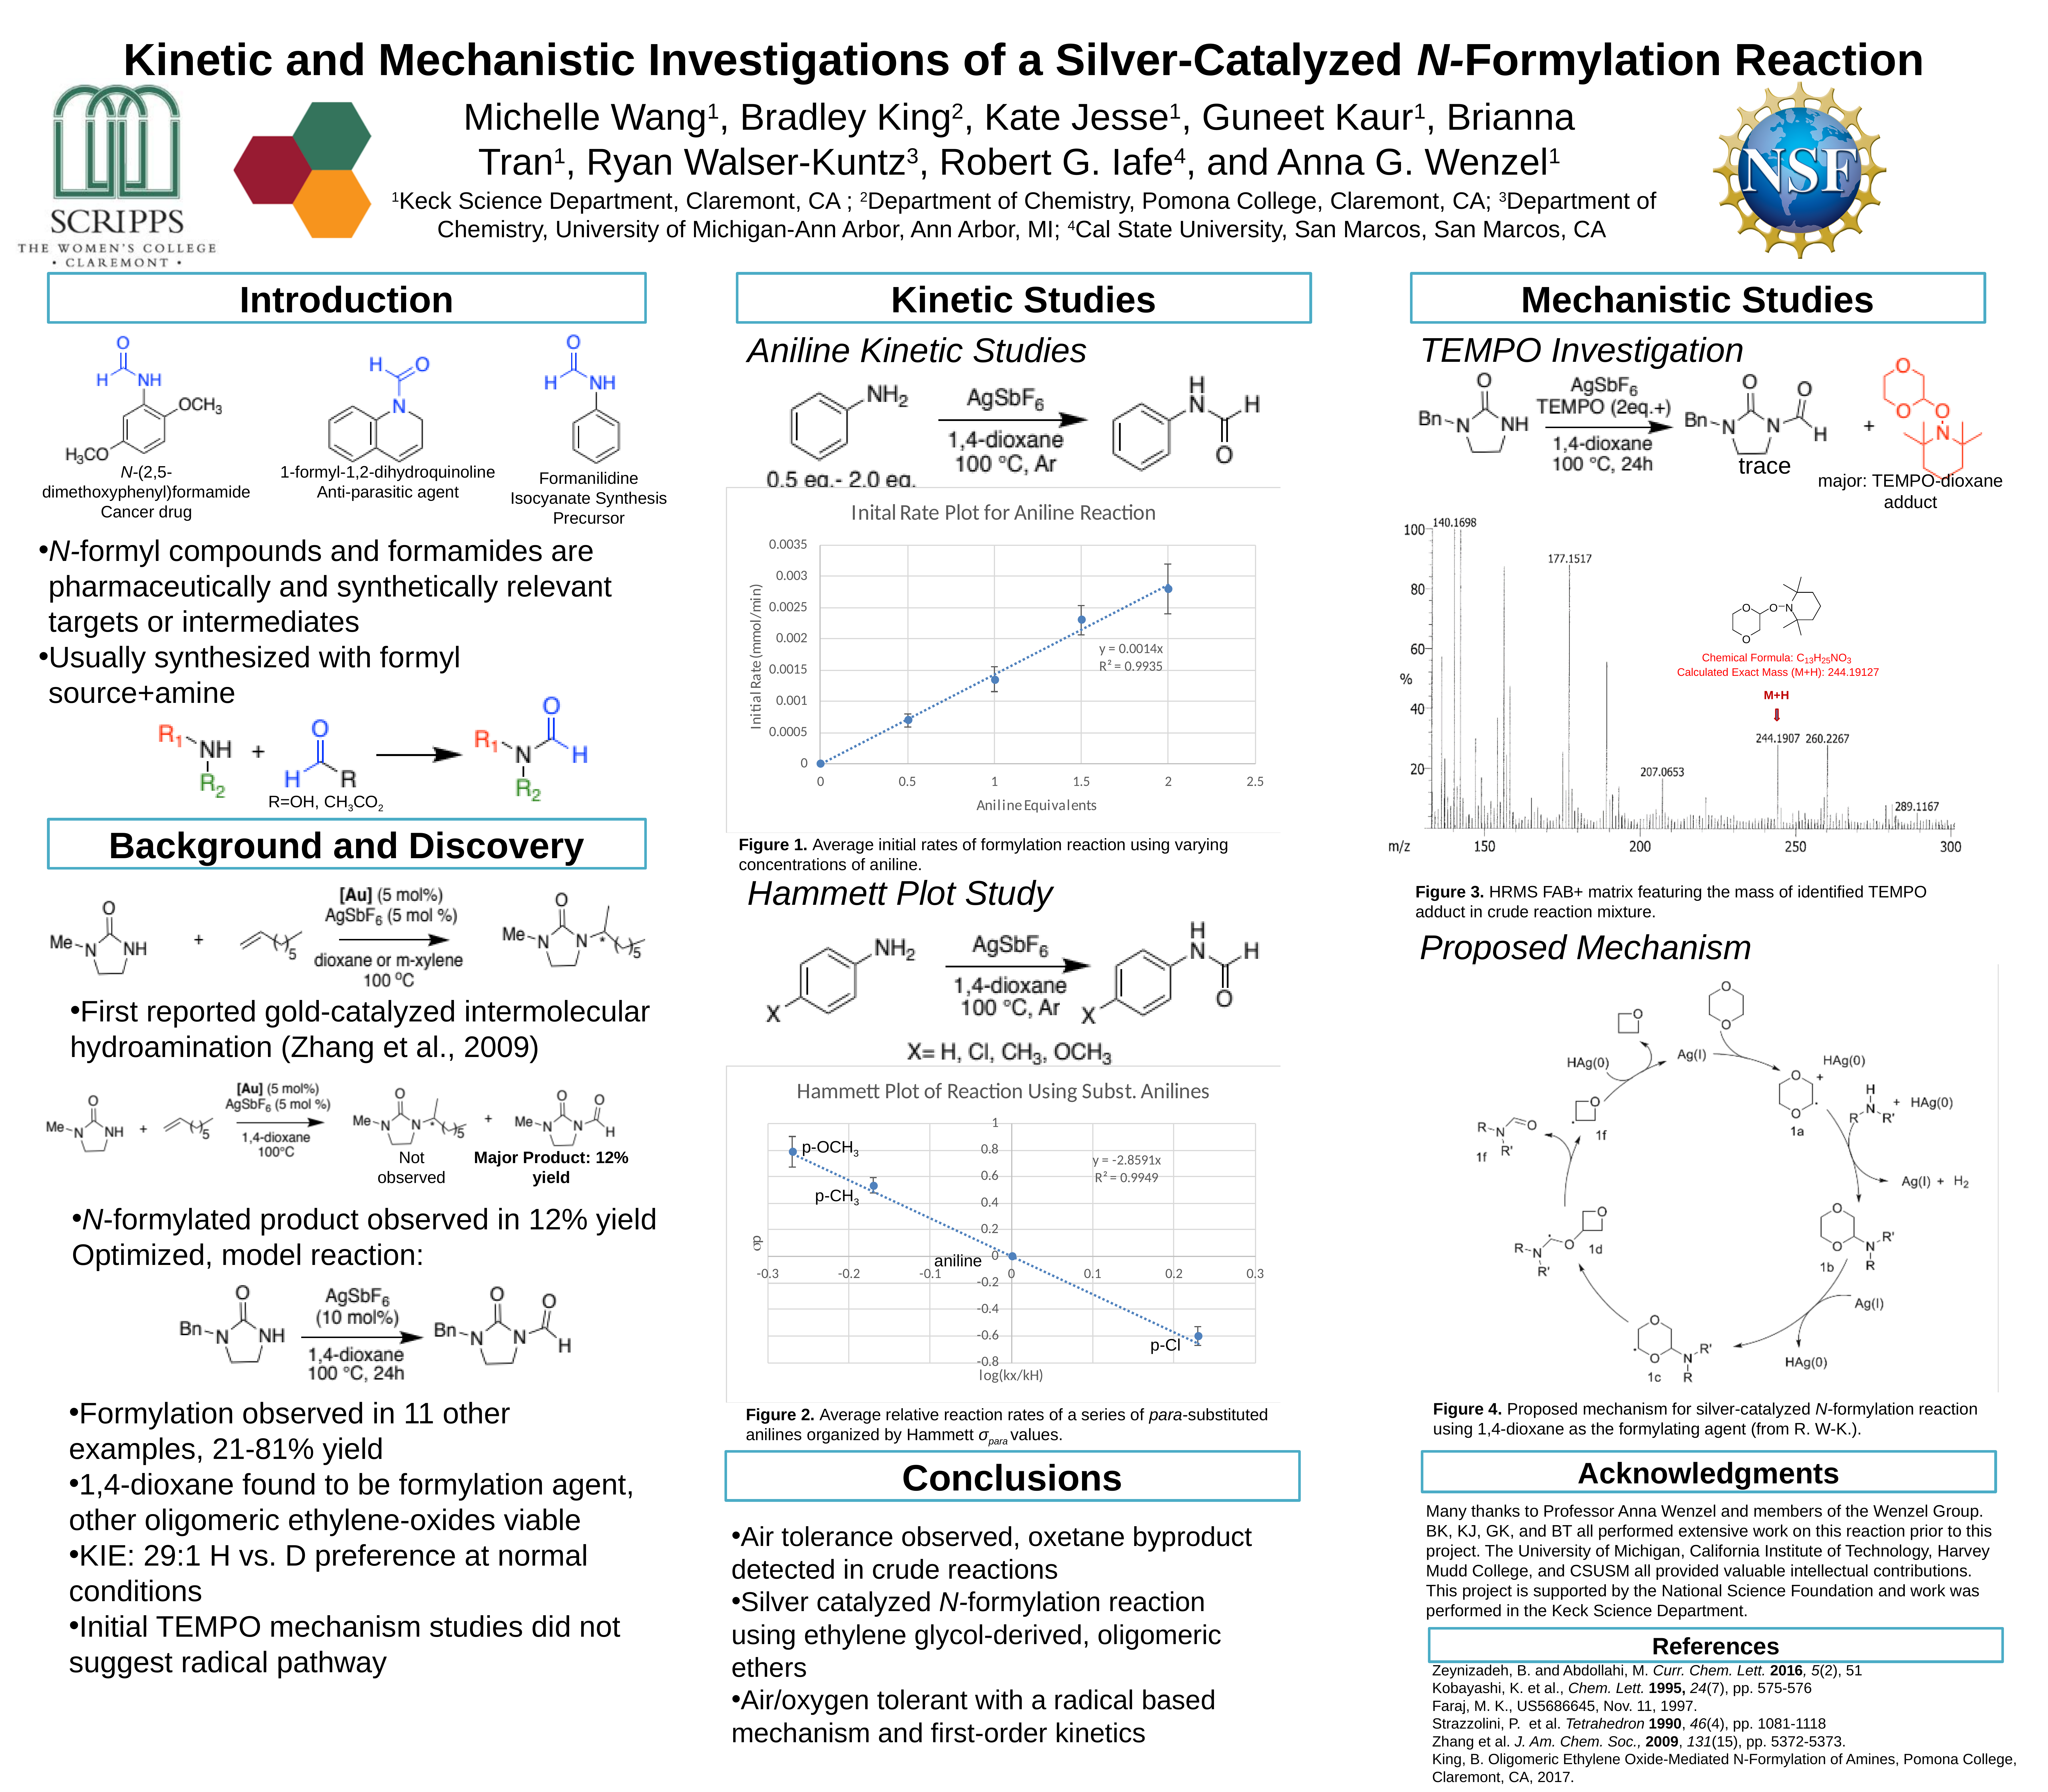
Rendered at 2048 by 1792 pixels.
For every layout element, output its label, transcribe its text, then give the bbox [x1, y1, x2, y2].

text_box Zeynizadeh, B. and Abdollahi, M. Curr. Chem. Lett. 2016, 5(2), 51 Kobayashi, K. et al., Chem. Lett. 1995, 24(7), pp. 575-576 Faraj, M. K., US5686645, Nov. 11, 1997. Strazzolini, P. et al. Tetrahedron 1990, 46(4), pp. 1081-1118 Zhang et al. J. Am. Chem. Soc., 2009, 131(15), pp. 5372-5373. King, B. Oligomeric Ethylene Oxide-Mediated N-Formylation of Amines, Pomona College, Claremont, CA, 2017. [1428, 1658, 2040, 1792]
text_box TEMPO Investigation [1415, 325, 1825, 352]
text_box Many thanks to Professor Anna Wenzel and members of the Wenzel Group. BK, KJ, GK, and BT all performed extensive work on this reaction prior to this project. The University of Michigan, California Institute of Technology, Harvey Mudd College, and CSUSM all provided valuable intellectual contributions. This project is supported by the National Science Foundation and work was performed in the Keck Science Department. [1422, 1498, 1997, 1622]
text_box Hammett Plot Study [742, 876, 1153, 914]
picture [1710, 78, 1889, 262]
picture [1432, 964, 1999, 1392]
text_box References [1428, 1628, 2003, 1658]
text_box First reported gold-catalyzed intermolecular hydroamination (Zhang et al., 2009) [65, 989, 670, 1066]
text_box 1Keck Science Department, Claremont, CA ; 2Department of Chemistry, Pomona College, Claremont, CA; 3Department of Chemistry, University of Michigan-Ann Arbor, Ann Arbor, MI; 4Cal State University, San Marcos, San Marcos, CA [386, 183, 1662, 245]
text_box Figure 2. Average relative reaction rates of a series of para-substituted anilines organized by Hammett σpara values. [742, 1401, 1300, 1469]
text_box Aniline Kinetic Studies [742, 325, 1153, 372]
text_box Air tolerance observed, oxetane byproduct detected in crude reactions Silver catalyzed N-formylation reaction using ethylene glycol-derived, oligomeric ethers Air/oxygen tolerant with a radical based mechanism and first-order kinetics [727, 1516, 1275, 1792]
picture [1415, 352, 1985, 482]
text_box Mechanistic Studies [1411, 273, 1985, 323]
text_box N-formyl compounds and formamides are pharmaceutically and synthetically relevant targets or intermediates Usually synthesized with formyl source+amine [0, 529, 646, 712]
picture [234, 101, 371, 239]
text_box Kinetic and Mechanistic Investigations of a Silver-Catalyzed N-Formylation Reaction [0, 28, 2048, 87]
text_box Conclusions [725, 1451, 1300, 1501]
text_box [726, 1065, 1281, 1403]
text_box Proposed Mechanism [1415, 943, 1825, 969]
text_box Figure 4. Proposed mechanism for silver-catalyzed N-formylation reaction using 1,4-dioxane as the formylating agent (from R. W-K.). [1429, 1396, 1987, 1440]
text_box Introduction [48, 273, 646, 323]
text_box major: TEMPO-dioxane adduct [1797, 467, 2024, 514]
text_box Michelle Wang1, Bradley King2, Kate Jesse1, Guneet Kaur1, Brianna Tran1, Ryan Walser-Kuntz3, Robert G. Iafe4, and Anna G. Wenzel1 [441, 90, 1597, 183]
text_box Acknowledgments [1421, 1451, 1996, 1492]
text_box Figure 3. HRMS FAB+ matrix featuring the mass of identified TEMPO adduct in crude reaction mixture. [1411, 879, 1969, 943]
text_box N-formylated product observed in 12% yield Optimized, model reaction: [67, 1197, 724, 1273]
picture [4, 78, 223, 288]
picture [47, 883, 648, 990]
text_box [44, 1080, 648, 1166]
text_box Background and Discovery [48, 819, 646, 869]
picture [176, 1279, 572, 1384]
picture [762, 918, 1262, 1065]
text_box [1380, 511, 1997, 864]
picture [726, 370, 1281, 833]
text_box R=OH, CH3CO2 [263, 809, 396, 816]
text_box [23, 332, 689, 526]
picture [156, 690, 589, 807]
text_box Formylation observed in 11 other examples, 21-81% yield 1,4-dioxane found to be formylation agent, other oligomeric ethylene-oxides viable KIE: 29:1 H vs. D preference at normal conditions Initial TEMPO mechanism studies did not suggest radical pathway [64, 1391, 646, 1681]
text_box Figure 1. Average initial rates of formylation reaction using varying concentrations of aniline. [734, 832, 1329, 876]
text_box Kinetic Studies [737, 273, 1311, 323]
